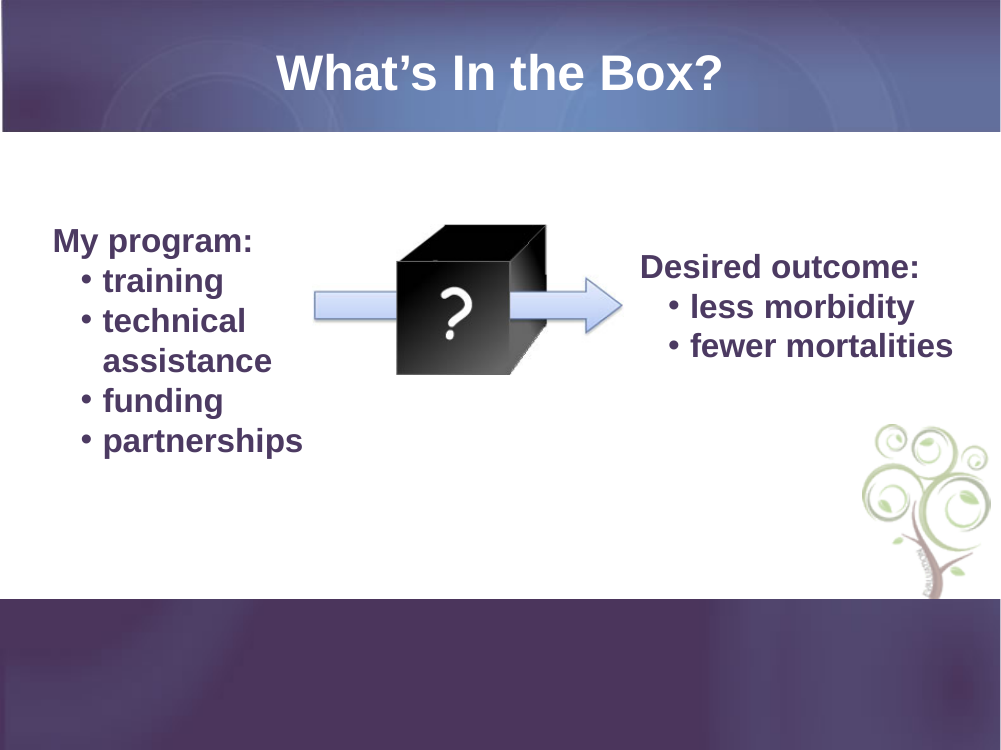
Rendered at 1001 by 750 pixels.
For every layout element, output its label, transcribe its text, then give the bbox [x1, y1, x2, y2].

picture [312, 224, 624, 376]
picture [0, 0, 1001, 132]
title What’s In the Box? [74, 8, 926, 134]
picture [0, 424, 1001, 750]
text_box My program: training technical assistance funding partnerships [37, 212, 363, 467]
text_box Desired outcome: less morbidity fewer mortalities [627, 237, 976, 372]
